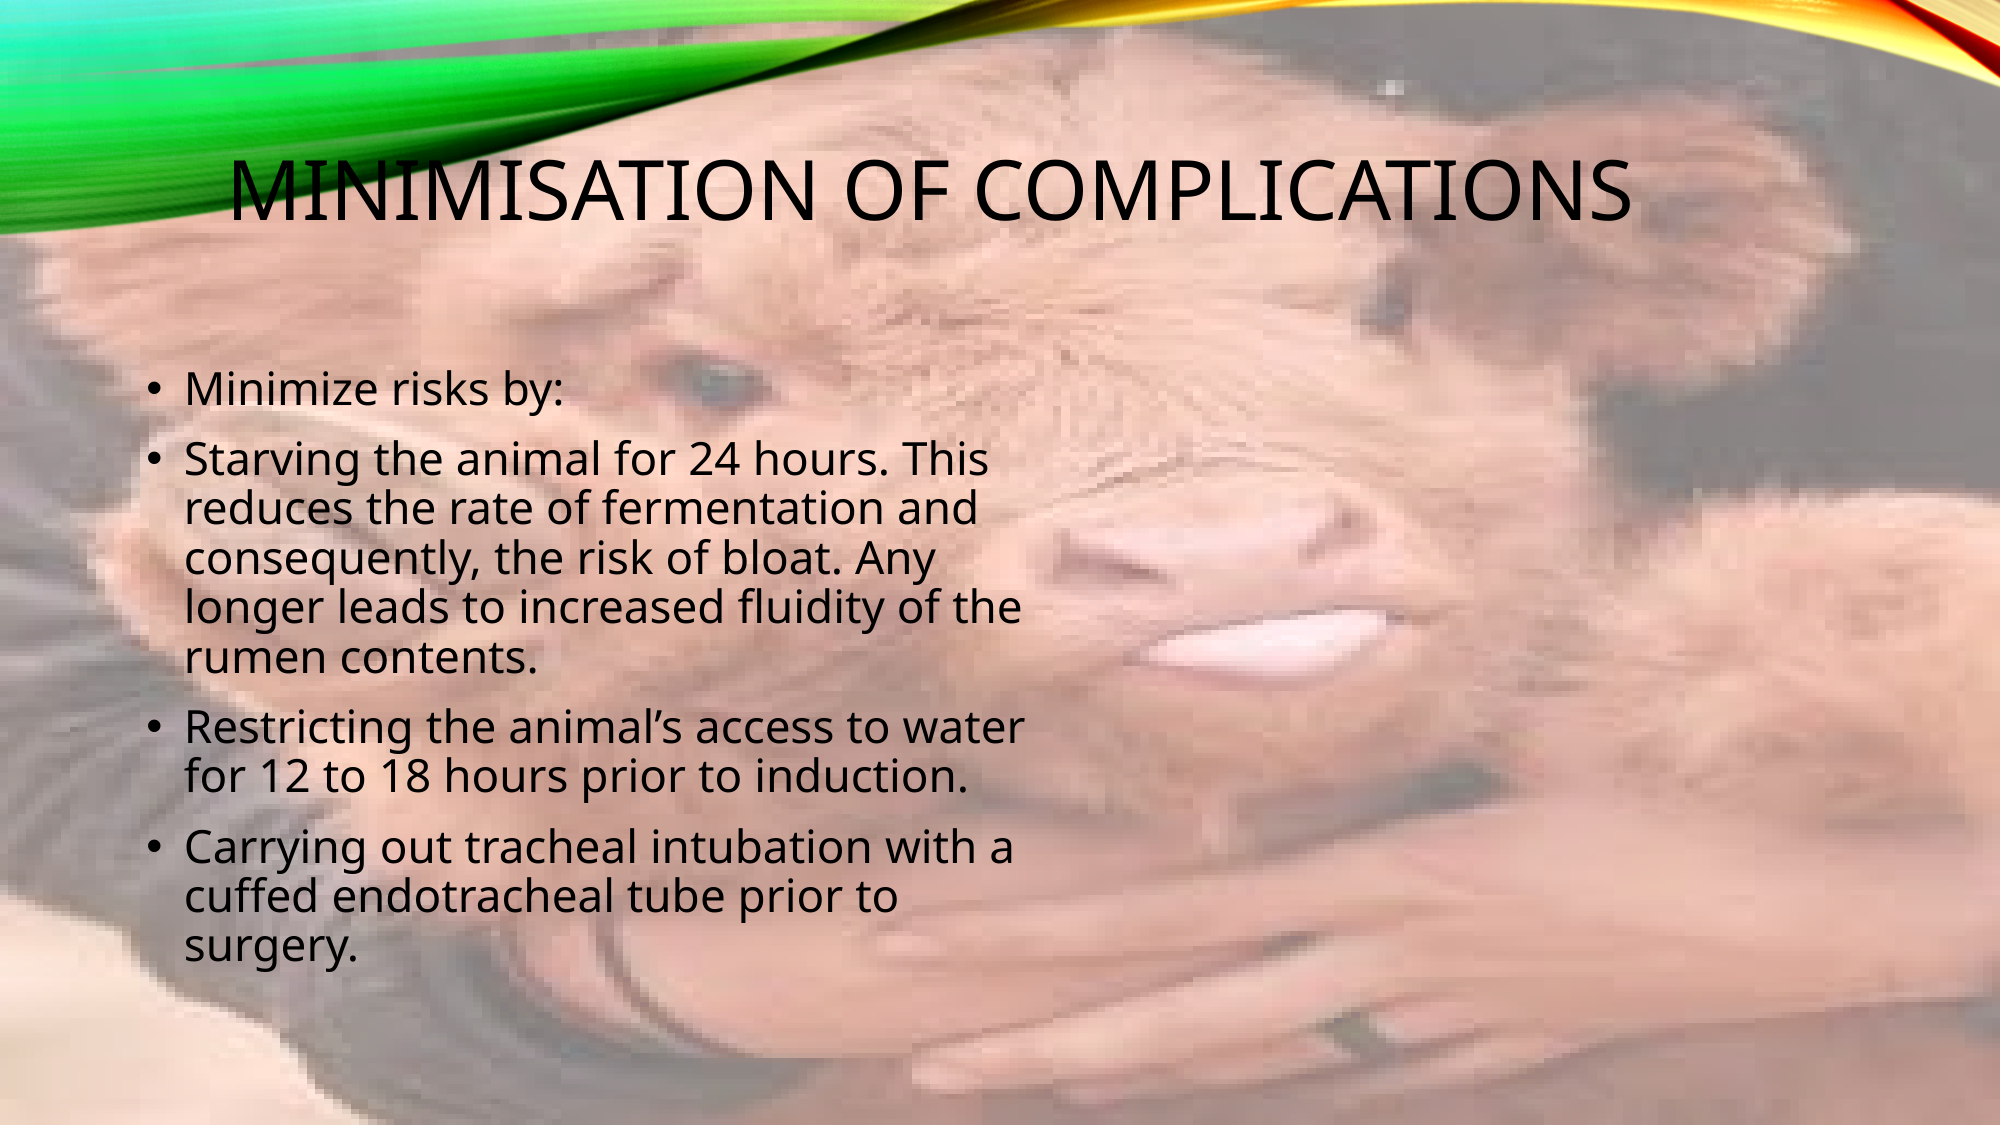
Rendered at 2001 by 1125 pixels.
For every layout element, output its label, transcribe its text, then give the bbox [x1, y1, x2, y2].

title MINIMISATION OF COMPLICATIONS [62, 87, 1651, 300]
list Minimize risks by: Starving the animal for 24 hours. This reduces the rate of fermentation and consequently, the risk of bloat. Any longer leads to increased fluidity of the rumen contents. Restricting the animal’s access to water for 12 to 18 hours prior to induction. Carrying out tracheal intubation with a cuffed endotracheal tube prior to surgery. [131, 358, 1062, 1068]
picture [0, 0, 2000, 237]
